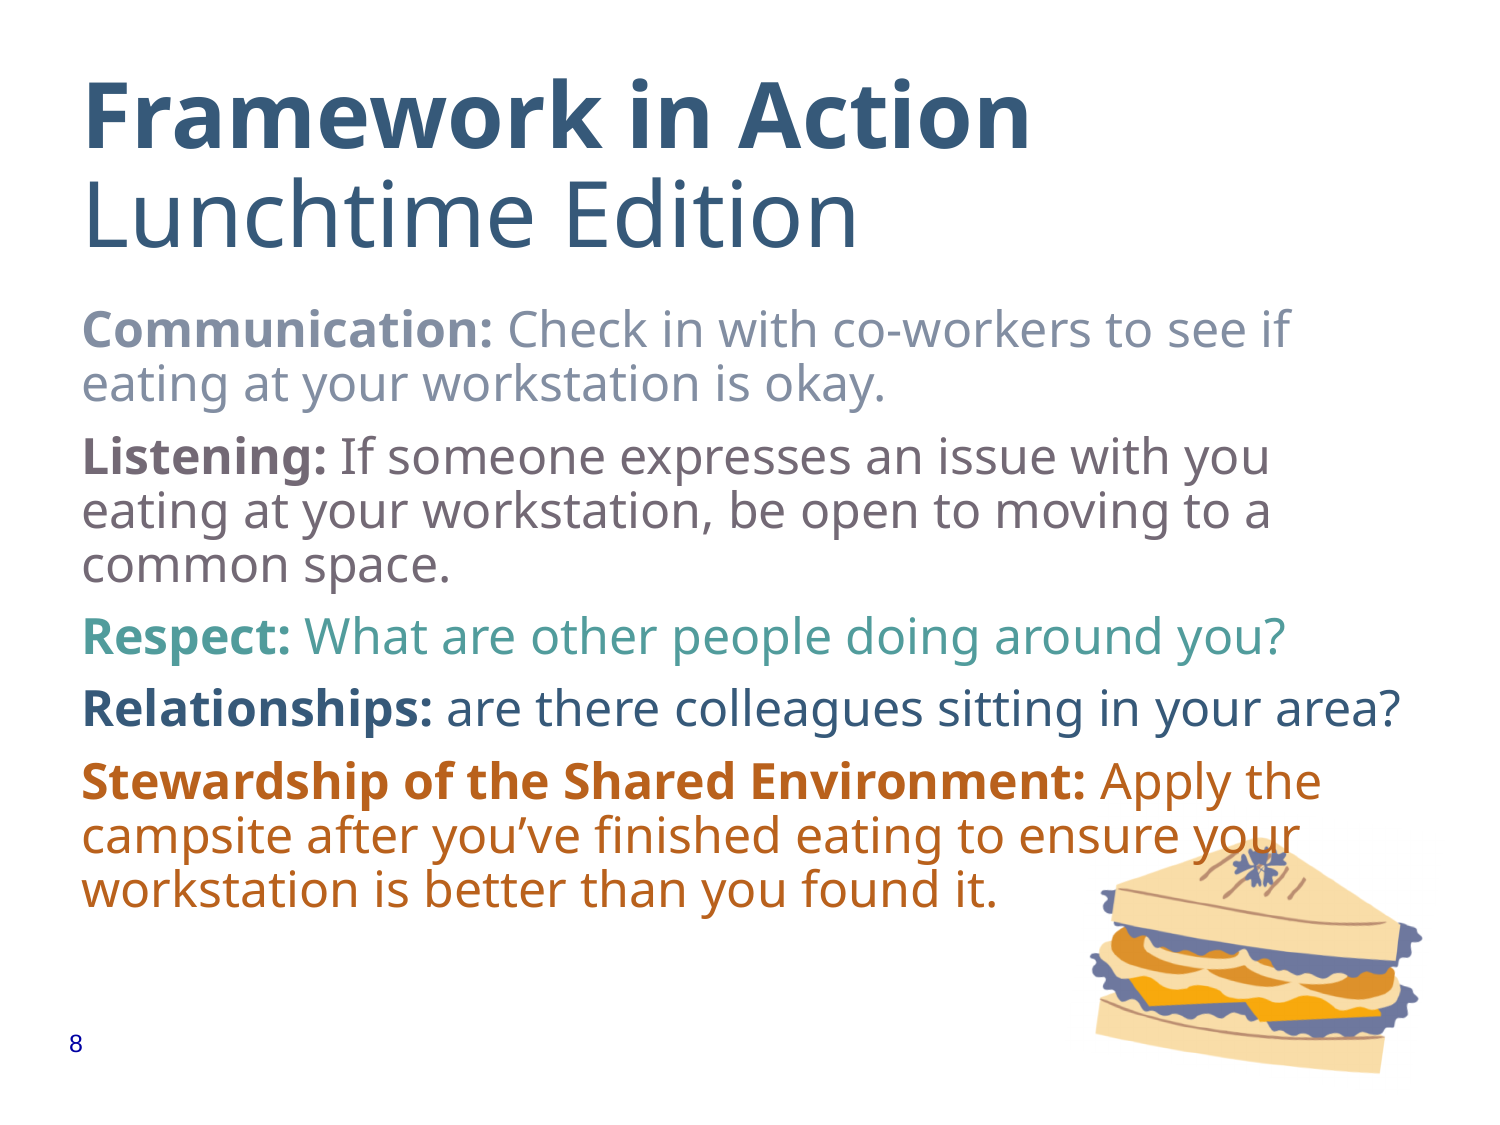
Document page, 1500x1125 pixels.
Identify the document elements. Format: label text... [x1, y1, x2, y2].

text_box Communication: Check in with co-workers to see if eating at your workstation is okay. Listening: If someone expresses an issue with you eating at your workstation, be open to moving to a common space. Respect: What are other people doing around you? Relationships: are there colleagues sitting in your area? Stewardship of the Shared Environment: Apply the campsite after you’ve finished eating to ensure your workstation is better than you found it. [66, 297, 1444, 926]
text_box Framework in Action Lunchtime Edition [66, 62, 1442, 275]
picture [1064, 809, 1433, 1097]
